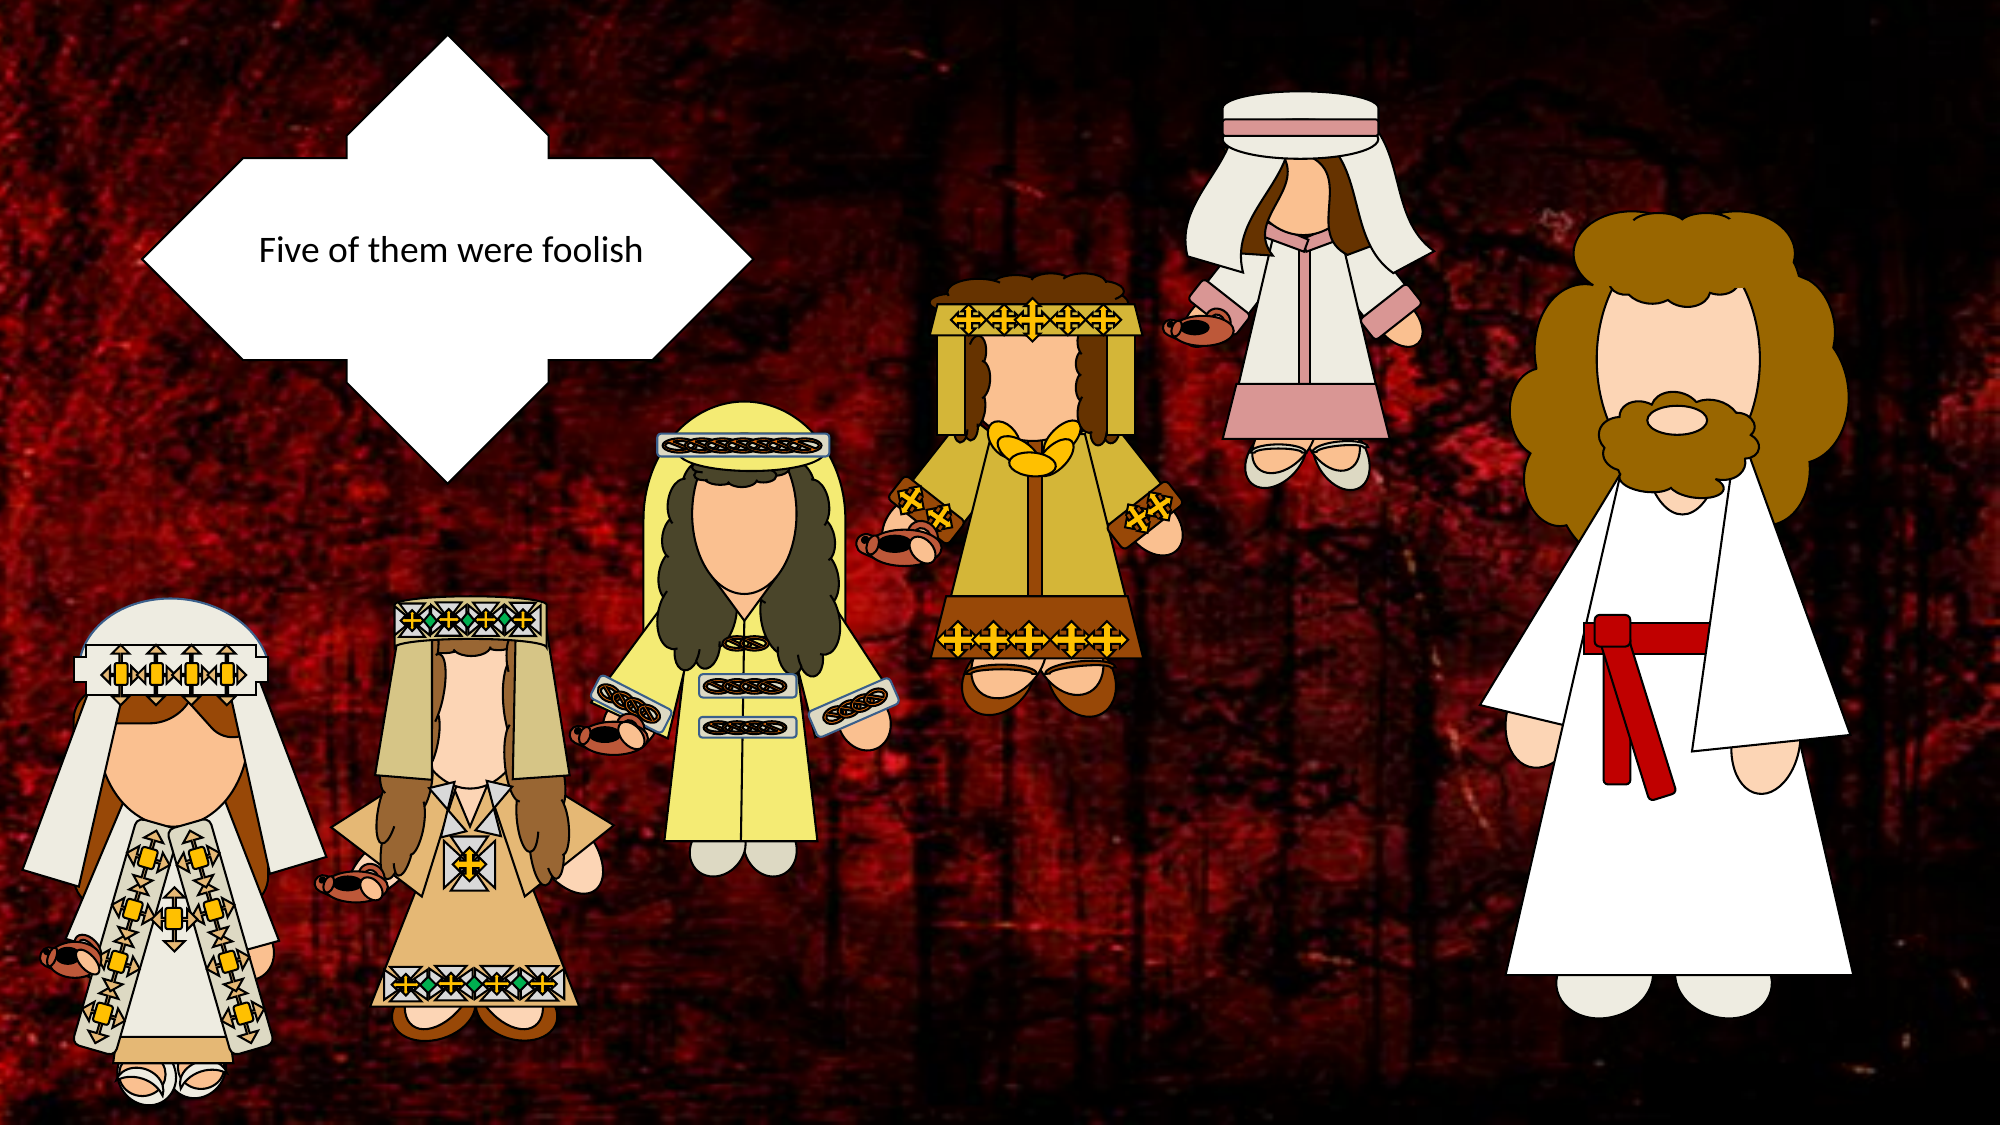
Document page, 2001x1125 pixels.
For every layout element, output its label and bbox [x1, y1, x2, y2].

picture [0, 0, 2000, 1125]
text_box [1162, 91, 1422, 493]
text_box [855, 273, 1184, 720]
text_box [141, 34, 754, 484]
text_box [569, 401, 899, 879]
text_box [314, 596, 596, 1040]
text_box [1505, 211, 1854, 1018]
text_box [40, 598, 299, 1107]
